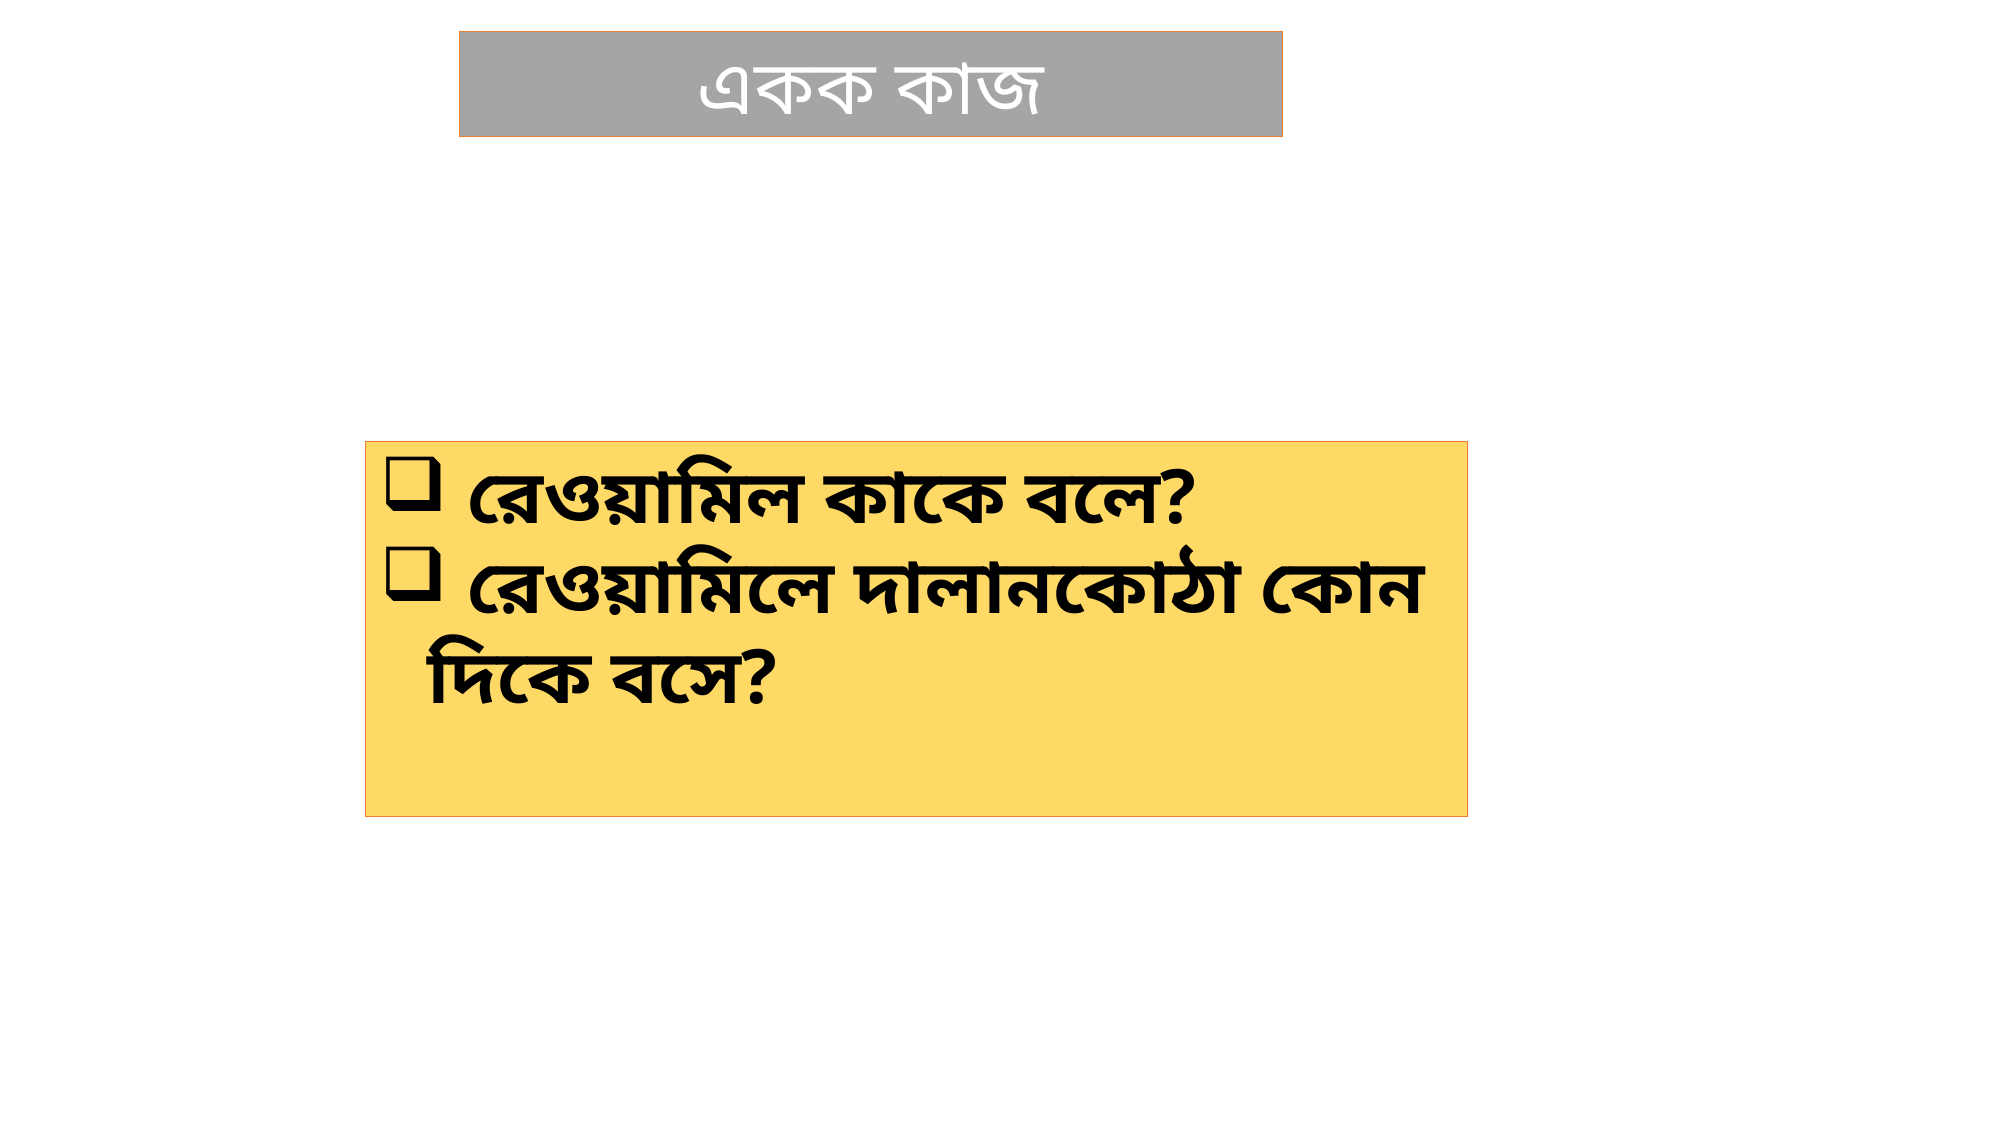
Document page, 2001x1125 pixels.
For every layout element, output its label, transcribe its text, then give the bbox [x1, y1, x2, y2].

text_box একক কাজ [459, 31, 1283, 137]
text_box রেওয়ামিল কাকে বলে? রেওয়ামিলে দালানকোঠা কোন দিকে বসে? [365, 441, 1468, 817]
